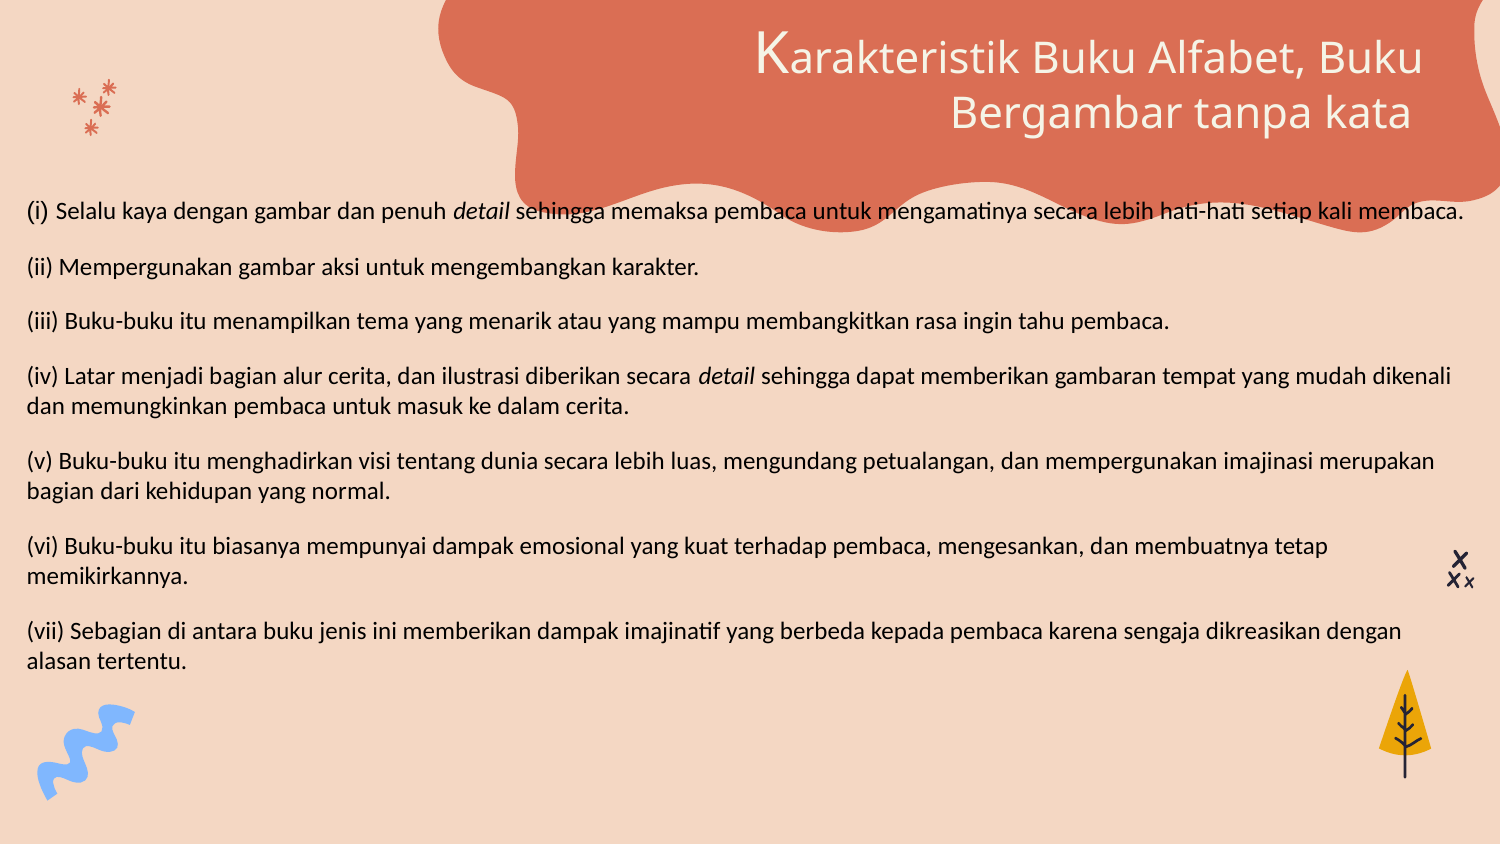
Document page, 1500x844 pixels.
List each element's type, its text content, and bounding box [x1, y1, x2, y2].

title Karakteristik Buku Alfabet, Buku Bergambar tanpa kata [665, 0, 1439, 94]
list (i) Selalu kaya dengan gambar dan penuh detail sehingga memaksa pembaca untuk mengamatinya secara lebih hati-hati setiap kali membaca. (ii) Mempergunakan gambar aksi untuk mengembangkan karakter. (iii) Buku-buku itu menampilkan tema yang menarik atau yang mampu membangkitkan rasa ingin tahu pembaca. (iv) Latar menjadi bagian alur cerita, dan ilustrasi diberikan secara detail sehingga dapat memberikan gambaran tempat yang mudah dikenali dan memungkinkan pembaca untuk masuk ke dalam cerita. (v) Buku-buku itu menghadirkan visi tentang dunia secara lebih luas, mengundang petualangan, dan mempergunakan imajinasi merupakan bagian dari kehidupan yang normal. (vi) Buku-buku itu biasanya mempunyai dampak emosional yang kuat terhadap pembaca, mengesankan, dan membuatnya tetap memikirkannya. (vii) Sebagian di antara buku jenis ini memberikan dampak imajinatif yang berbeda kepada pembaca karena sengaja dikreasikan dengan alasan tertentu. [11, 180, 1489, 664]
